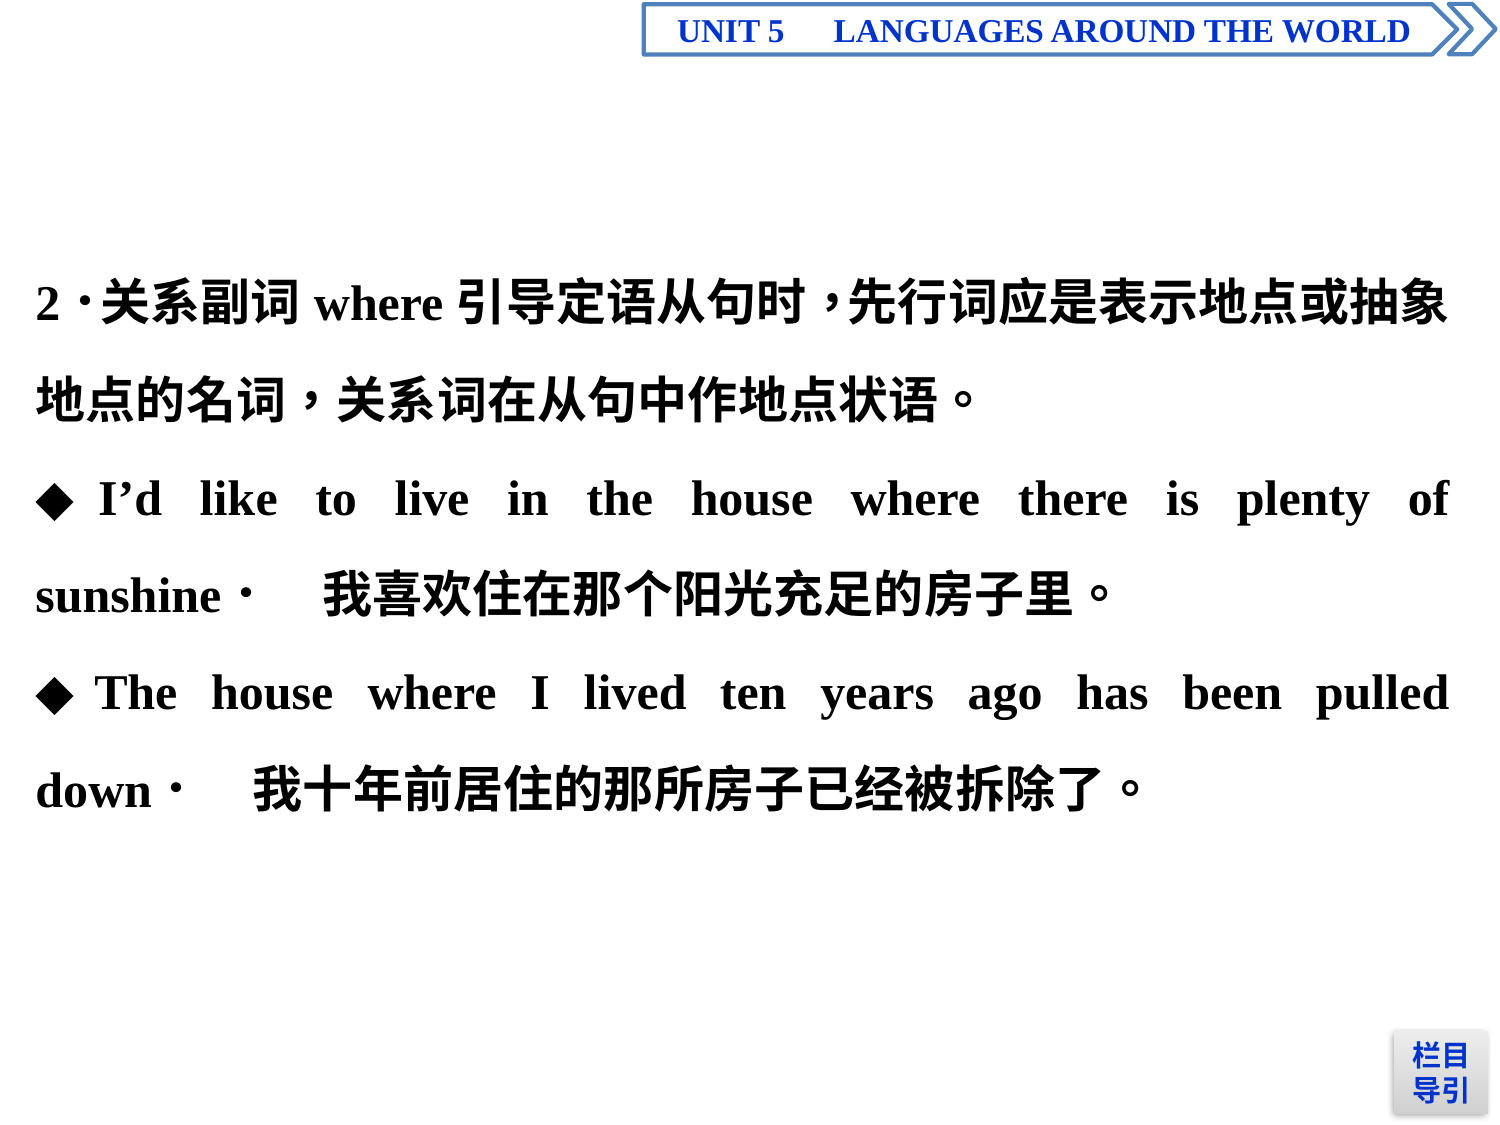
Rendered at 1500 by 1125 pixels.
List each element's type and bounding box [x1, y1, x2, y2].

text_box [35, 270, 1466, 855]
